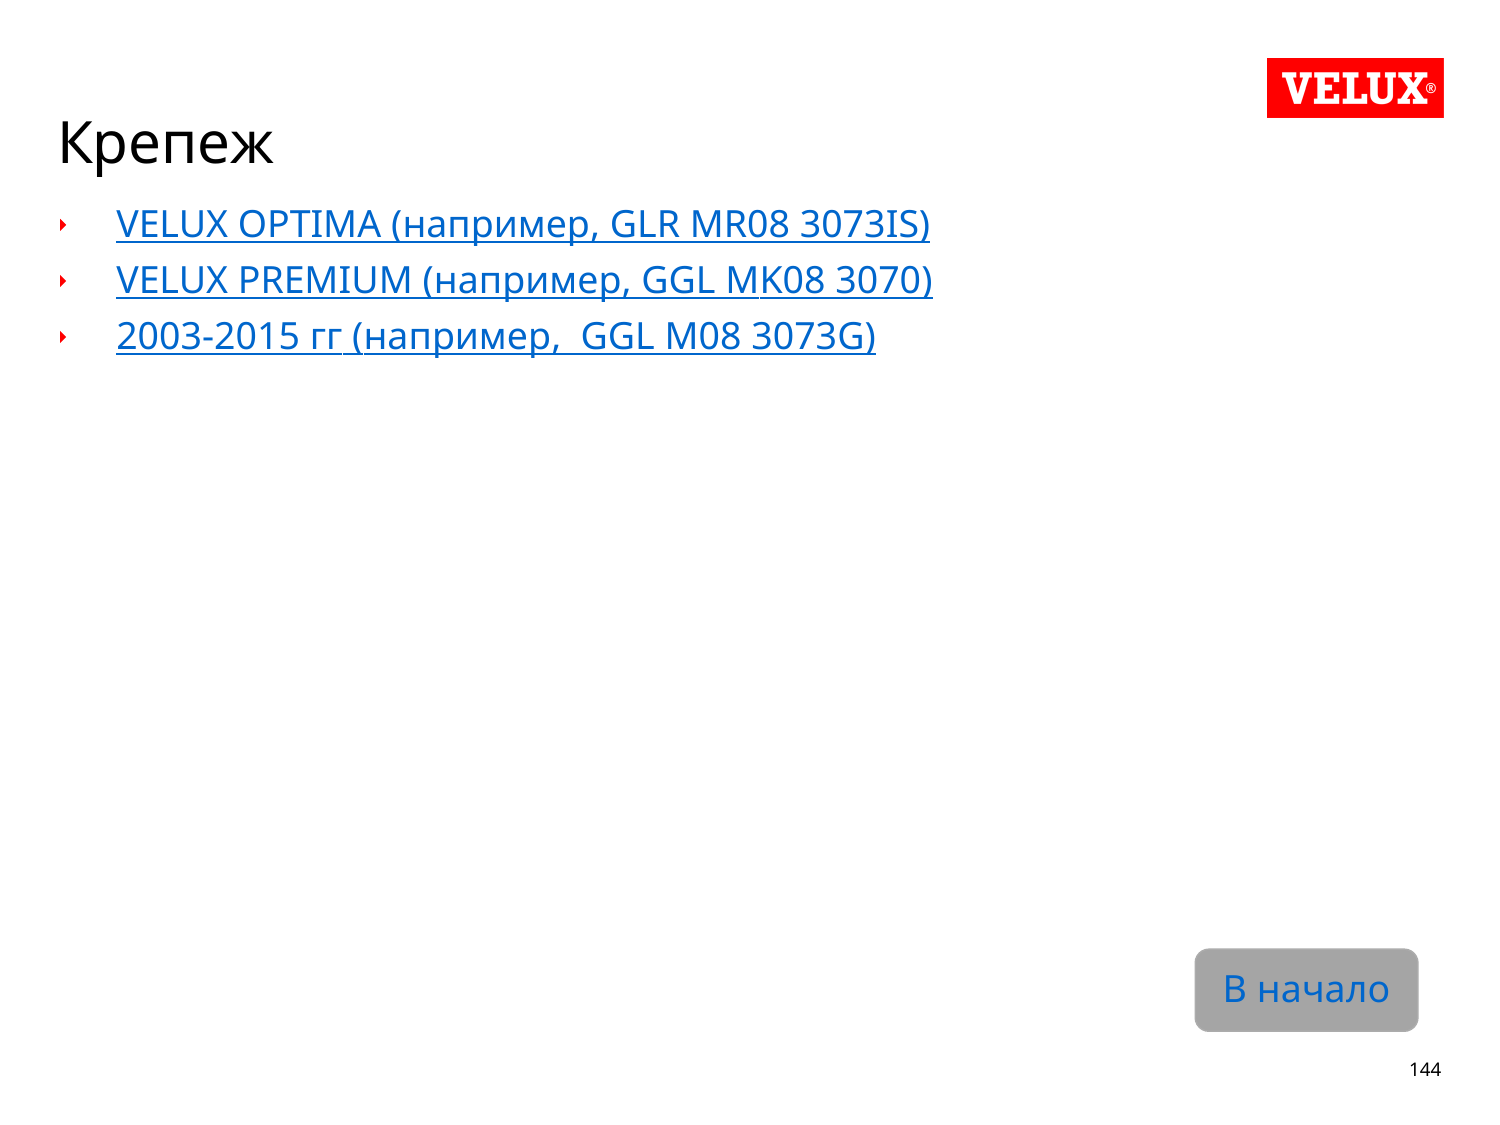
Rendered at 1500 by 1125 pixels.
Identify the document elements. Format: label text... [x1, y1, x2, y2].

title Крепеж [56, 27, 1211, 182]
text_box VELUX OPTIMA (например, GLR MR08 3073IS) VELUX PREMIUM (например, GGL MK08 3070) 2003-2015 гг (например, GGL M08 3073G) [56, 200, 1442, 375]
text_box В начало [1195, 949, 1418, 1032]
slide_number 144 [1392, 1057, 1442, 1095]
picture [1267, 58, 1444, 118]
